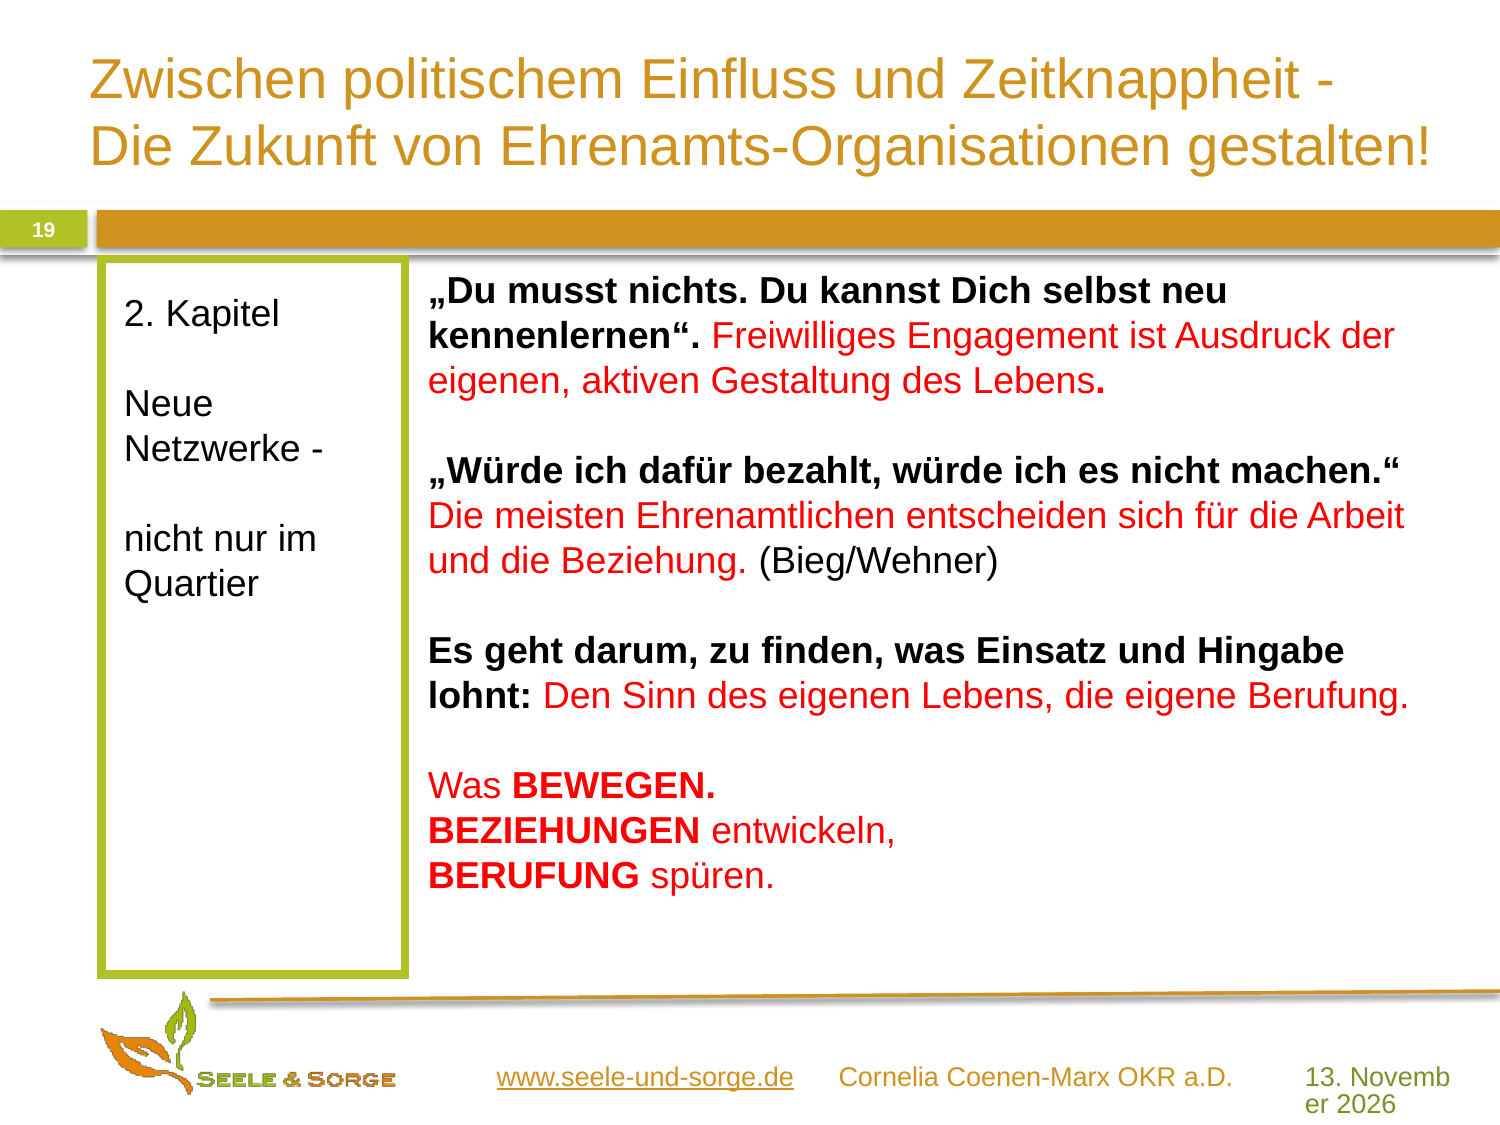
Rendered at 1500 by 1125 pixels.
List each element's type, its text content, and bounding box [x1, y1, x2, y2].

list 2. Kapitel Neue Netzwerke - nicht nur im Quartier [97, 255, 409, 979]
list „Du musst nichts. Du kannst Dich selbst neu kennenlernen“. Freiwilliges Engagement ist Ausdruck der eigenen, aktiven Gestaltung des Lebens. „Würde ich dafür bezahlt, würde ich es nicht machen.“ Die meisten Ehrenamtlichen entscheiden sich für die Arbeit und die Beziehung. (Bieg/Wehner) Es geht darum, zu finden, was Einsatz und Hingabe lohnt: Den Sinn des eigenen Lebens, die eigene Berufung. Was BEWEGEN. BEZIEHUNGEN entwickeln, BERUFUNG spüren. [413, 258, 1436, 1063]
slide_number 19 [0, 208, 88, 249]
picture [100, 991, 425, 1096]
